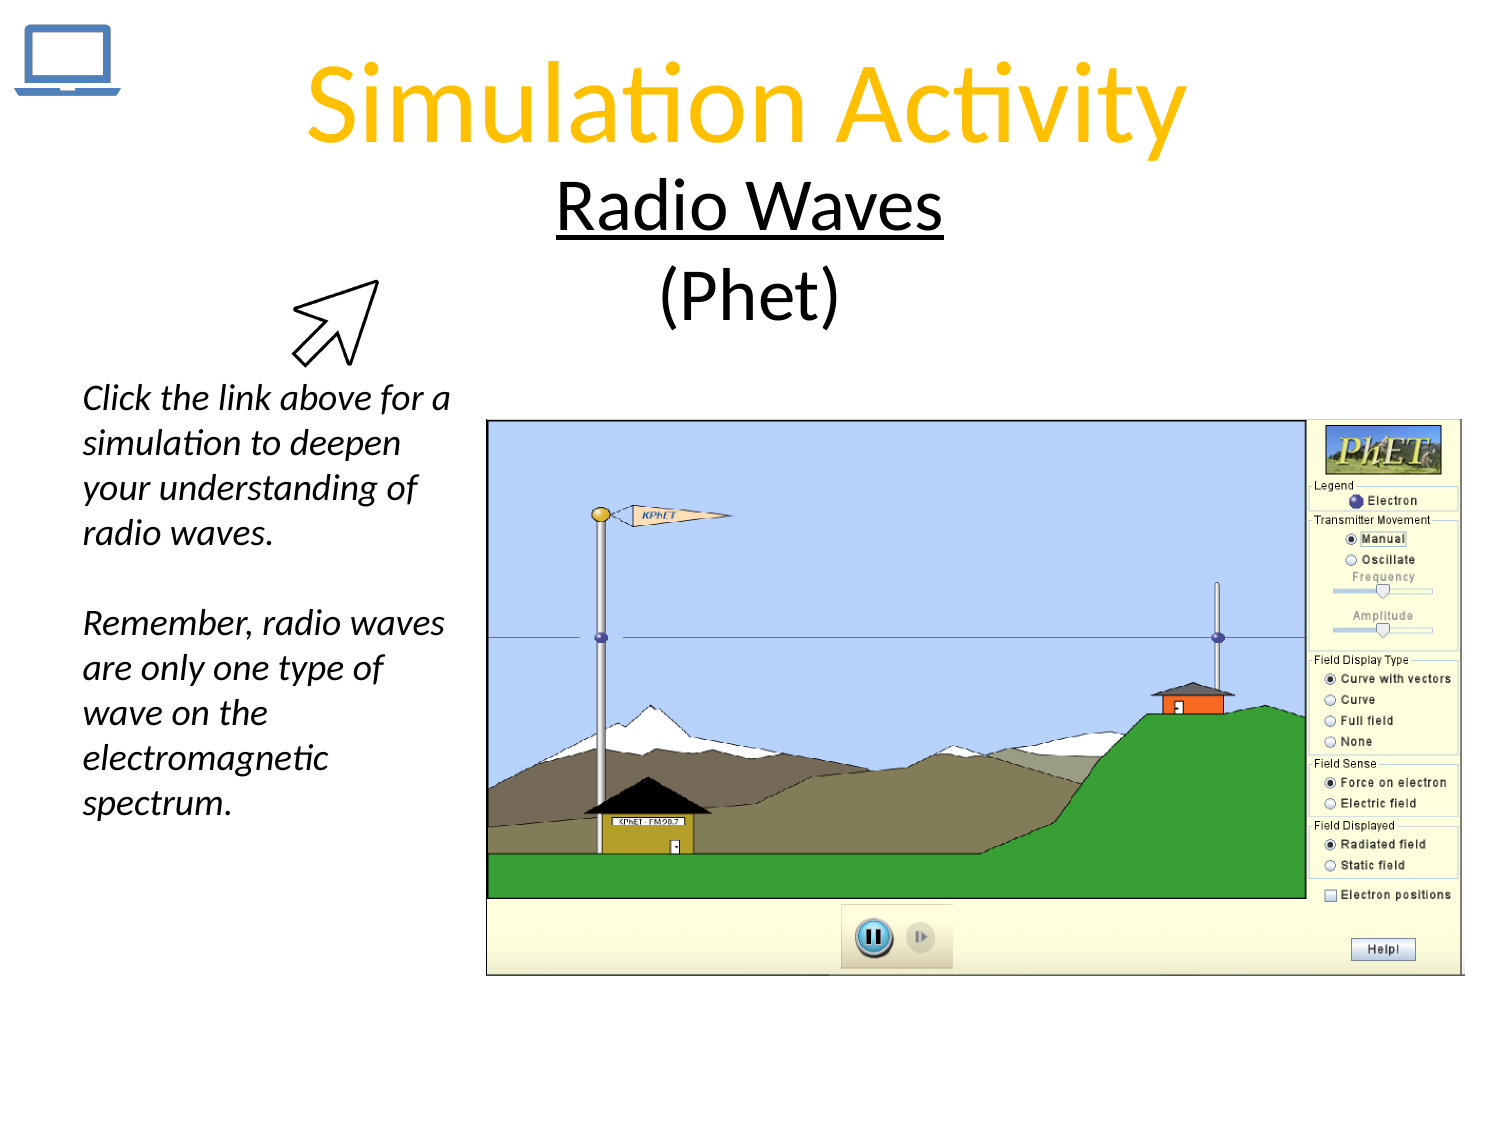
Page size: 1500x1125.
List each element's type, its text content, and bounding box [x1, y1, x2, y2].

picture [485, 419, 1465, 976]
text_box [7, 0, 128, 121]
text_box Click the link above for a simulation to deepen your understanding of radio waves. Remember, radio waves are only one type of wave on the electromagnetic spectrum. [67, 365, 487, 831]
text_box Radio Waves (Phet) [372, 147, 1128, 343]
picture [259, 248, 411, 400]
text_box Simulation Activity [290, 18, 1210, 174]
